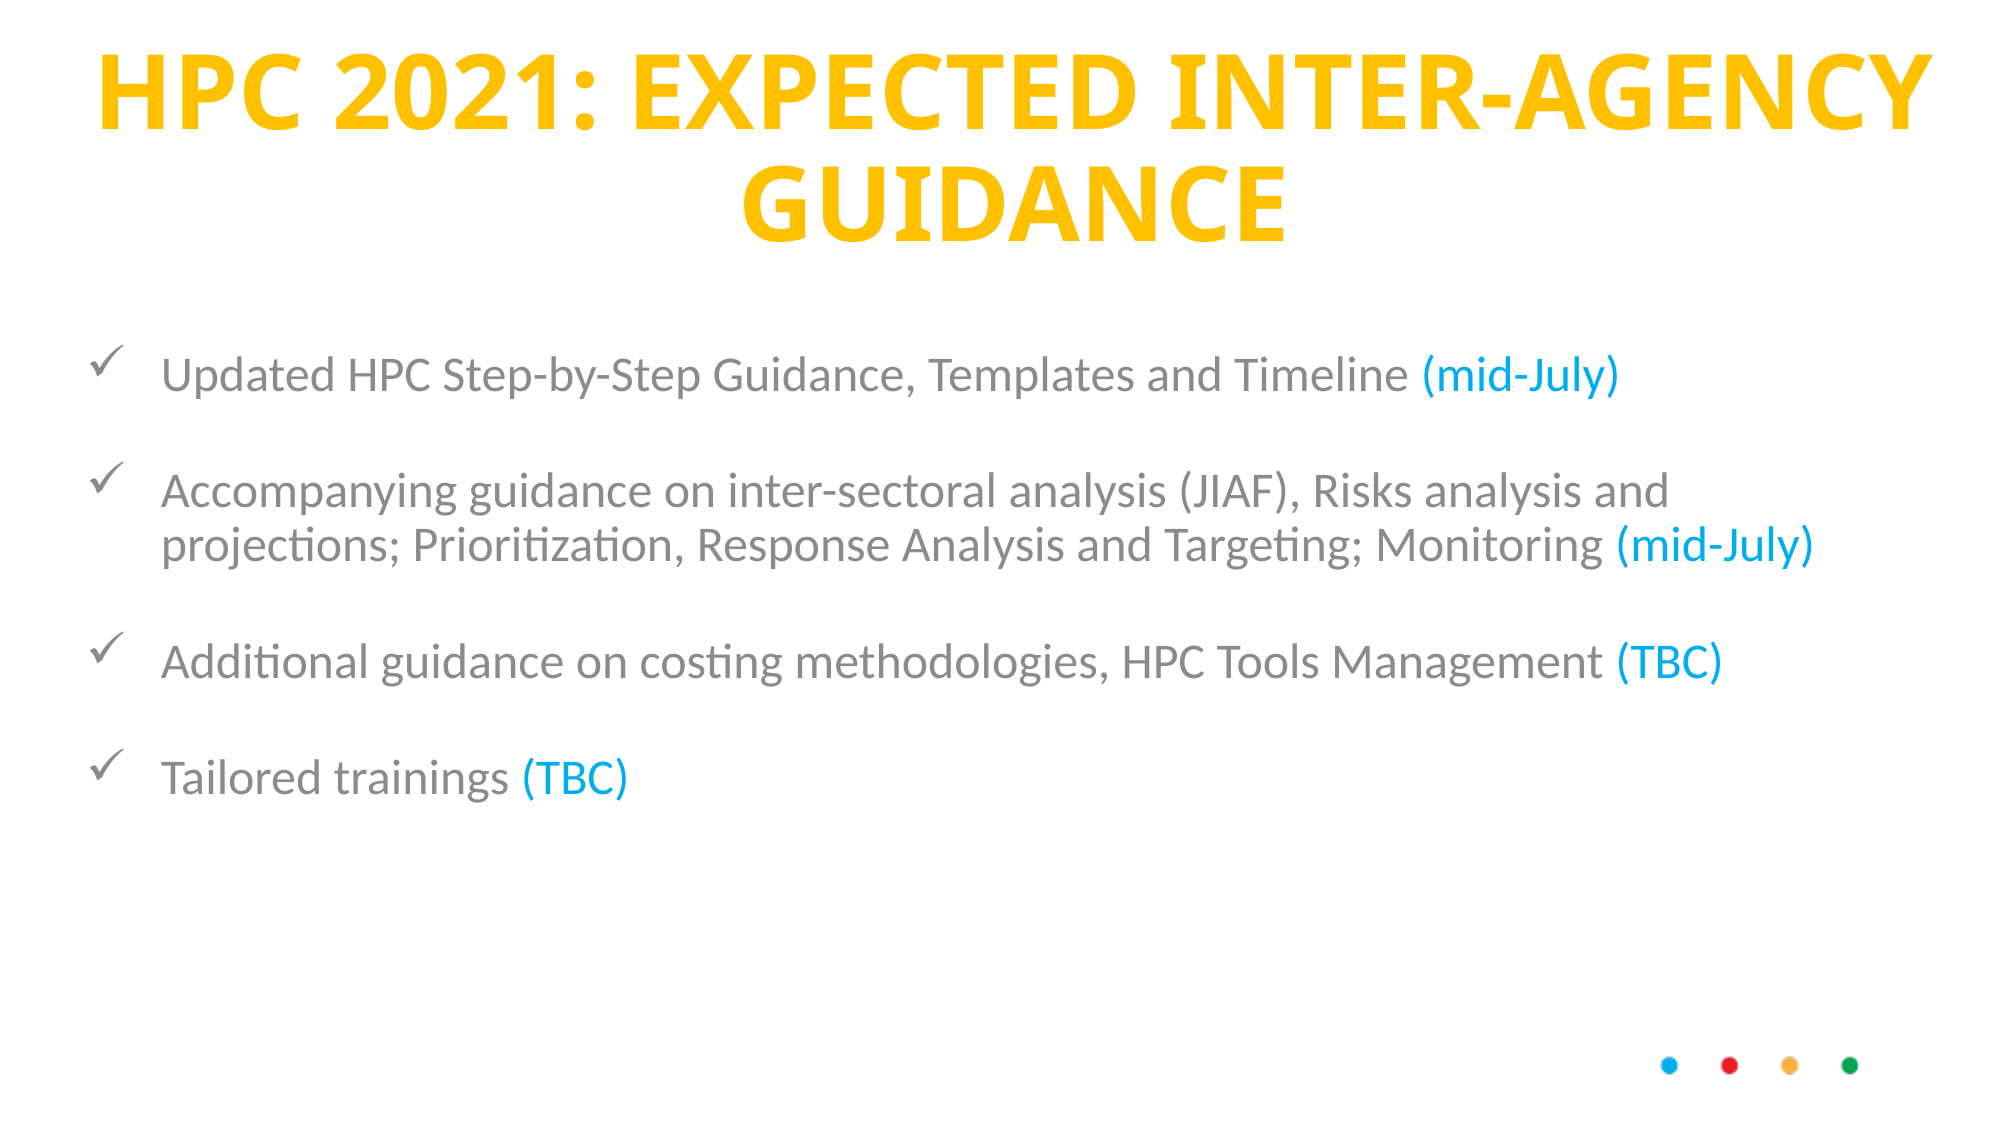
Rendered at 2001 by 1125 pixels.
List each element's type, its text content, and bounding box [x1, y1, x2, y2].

picture [19, 28, 281, 202]
picture [1644, 1046, 1873, 1088]
title HPC 2021: EXPECTED INTER-AGENCY GUIDANCE [28, 36, 2000, 272]
text_box Updated HPC Step-by-Step Guidance, Templates and Timeline (mid-July) Accompanying guidance on inter-sectoral analysis (JIAF), Risks analysis and projections; Prioritization, Response Analysis and Targeting; Monitoring (mid-July) Additional guidance on costing methodologies, HPC Tools Management (TBC) Tailored trainings (TBC) [71, 340, 1929, 1046]
